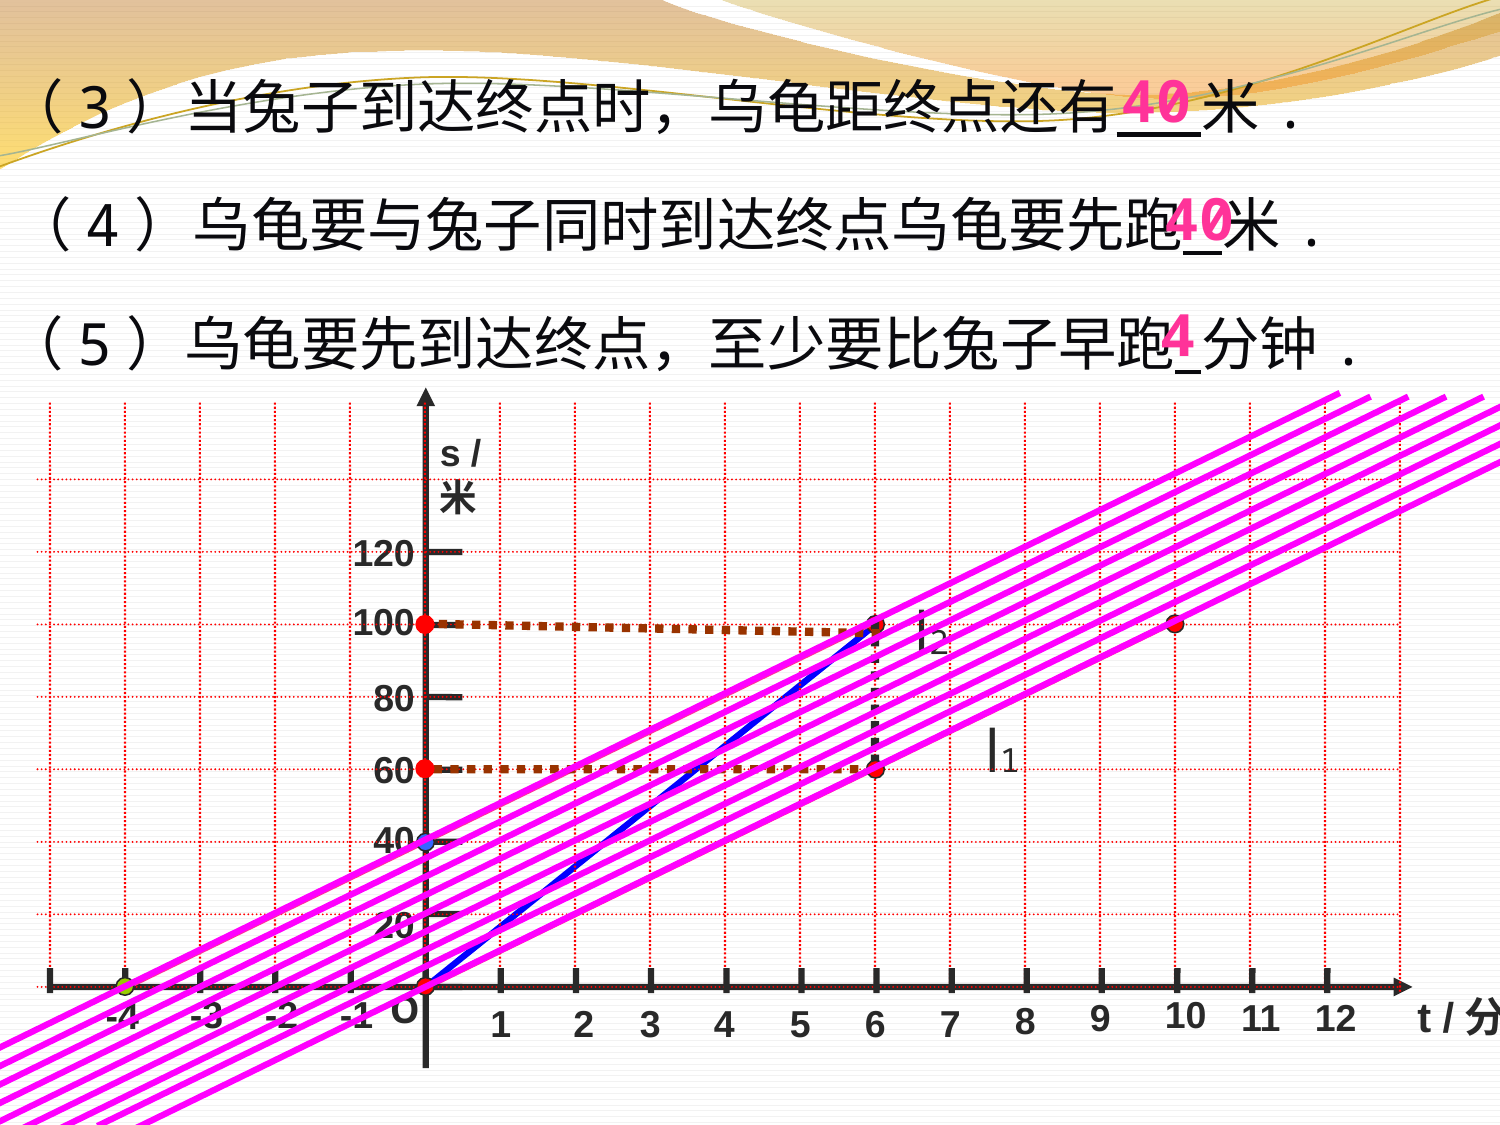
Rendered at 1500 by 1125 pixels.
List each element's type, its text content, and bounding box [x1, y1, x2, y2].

text_box 40 [1106, 56, 1269, 141]
text_box （4）乌龟要与兔子同时到达终点乌龟要先跑 米. [0, 181, 1345, 266]
text_box t /分 [1402, 983, 1500, 1049]
text_box 4 [1146, 290, 1222, 376]
text_box （5）乌龟要先到达终点，至少要比兔子早跑 分钟. [0, 299, 1382, 385]
text_box （3）当兔子到达终点时，乌龟距终点还有 米. [0, 62, 1323, 148]
text_box 40 [1149, 174, 1313, 260]
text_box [37, 387, 1400, 1069]
